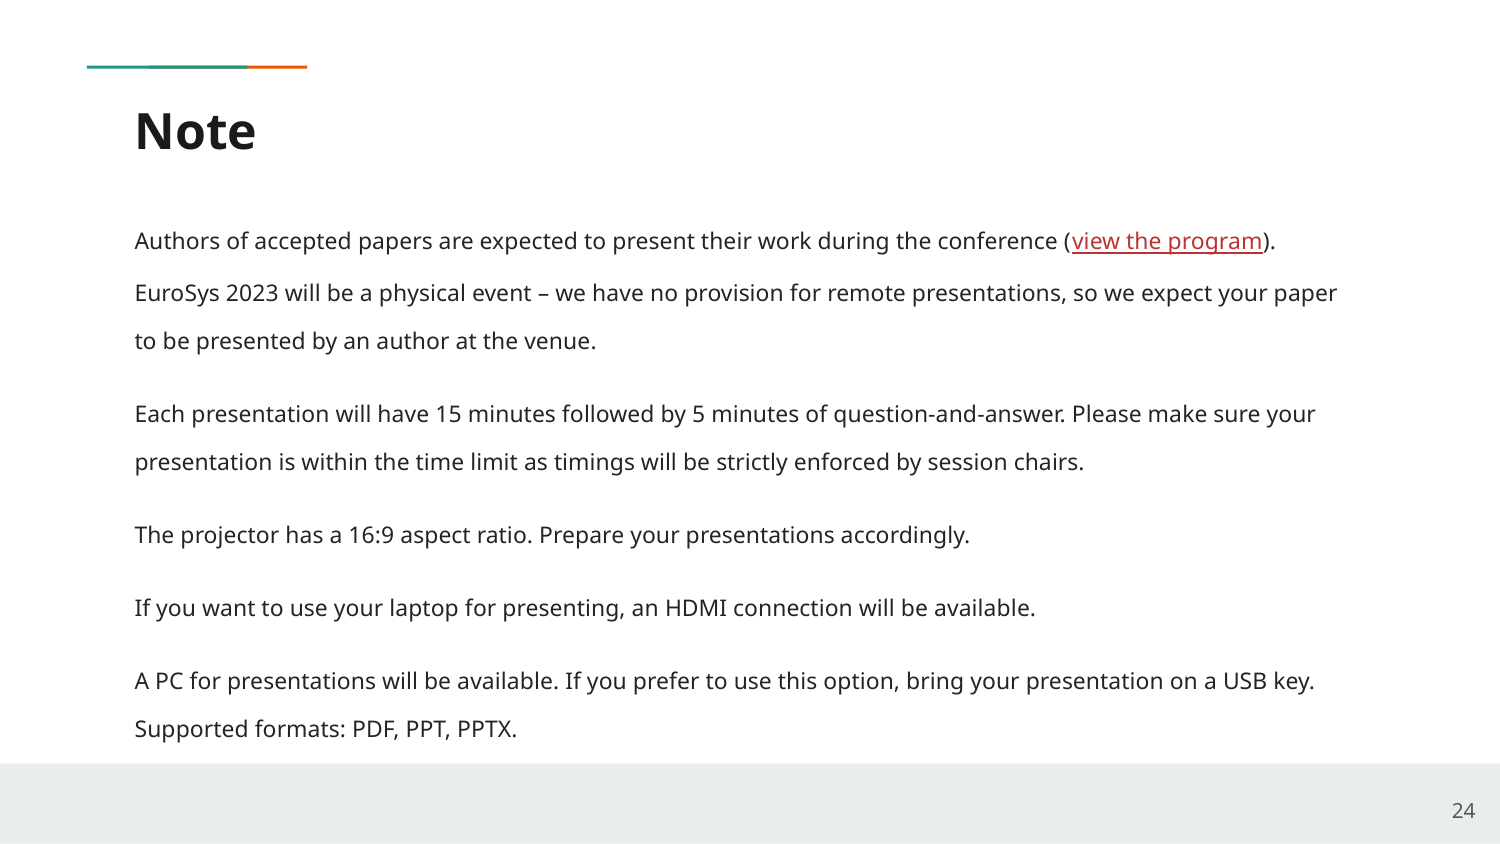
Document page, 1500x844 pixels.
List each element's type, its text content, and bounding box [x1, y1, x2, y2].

list Authors of accepted papers are expected to present their work during the conference (view the program). EuroSys 2023 will be a physical event – we have no provision for remote presentations, so we expect your paper to be presented by an author at the venue. Each presentation will have 15 minutes followed by 5 minutes of question-and-answer. Please make sure your presentation is within the time limit as timings will be strictly enforced by session chairs. The projector has a 16:9 aspect ratio. Prepare your presentations accordingly. If you want to use your laptop for presenting, an HDMI connection will be available. A PC for presentations will be available. If you prefer to use this option, bring your presentation on a USB key. Supported formats: PDF, PPT, PPTX. [119, 188, 1381, 747]
title Note [119, 84, 1381, 172]
slide_number 24 [1400, 779, 1491, 844]
